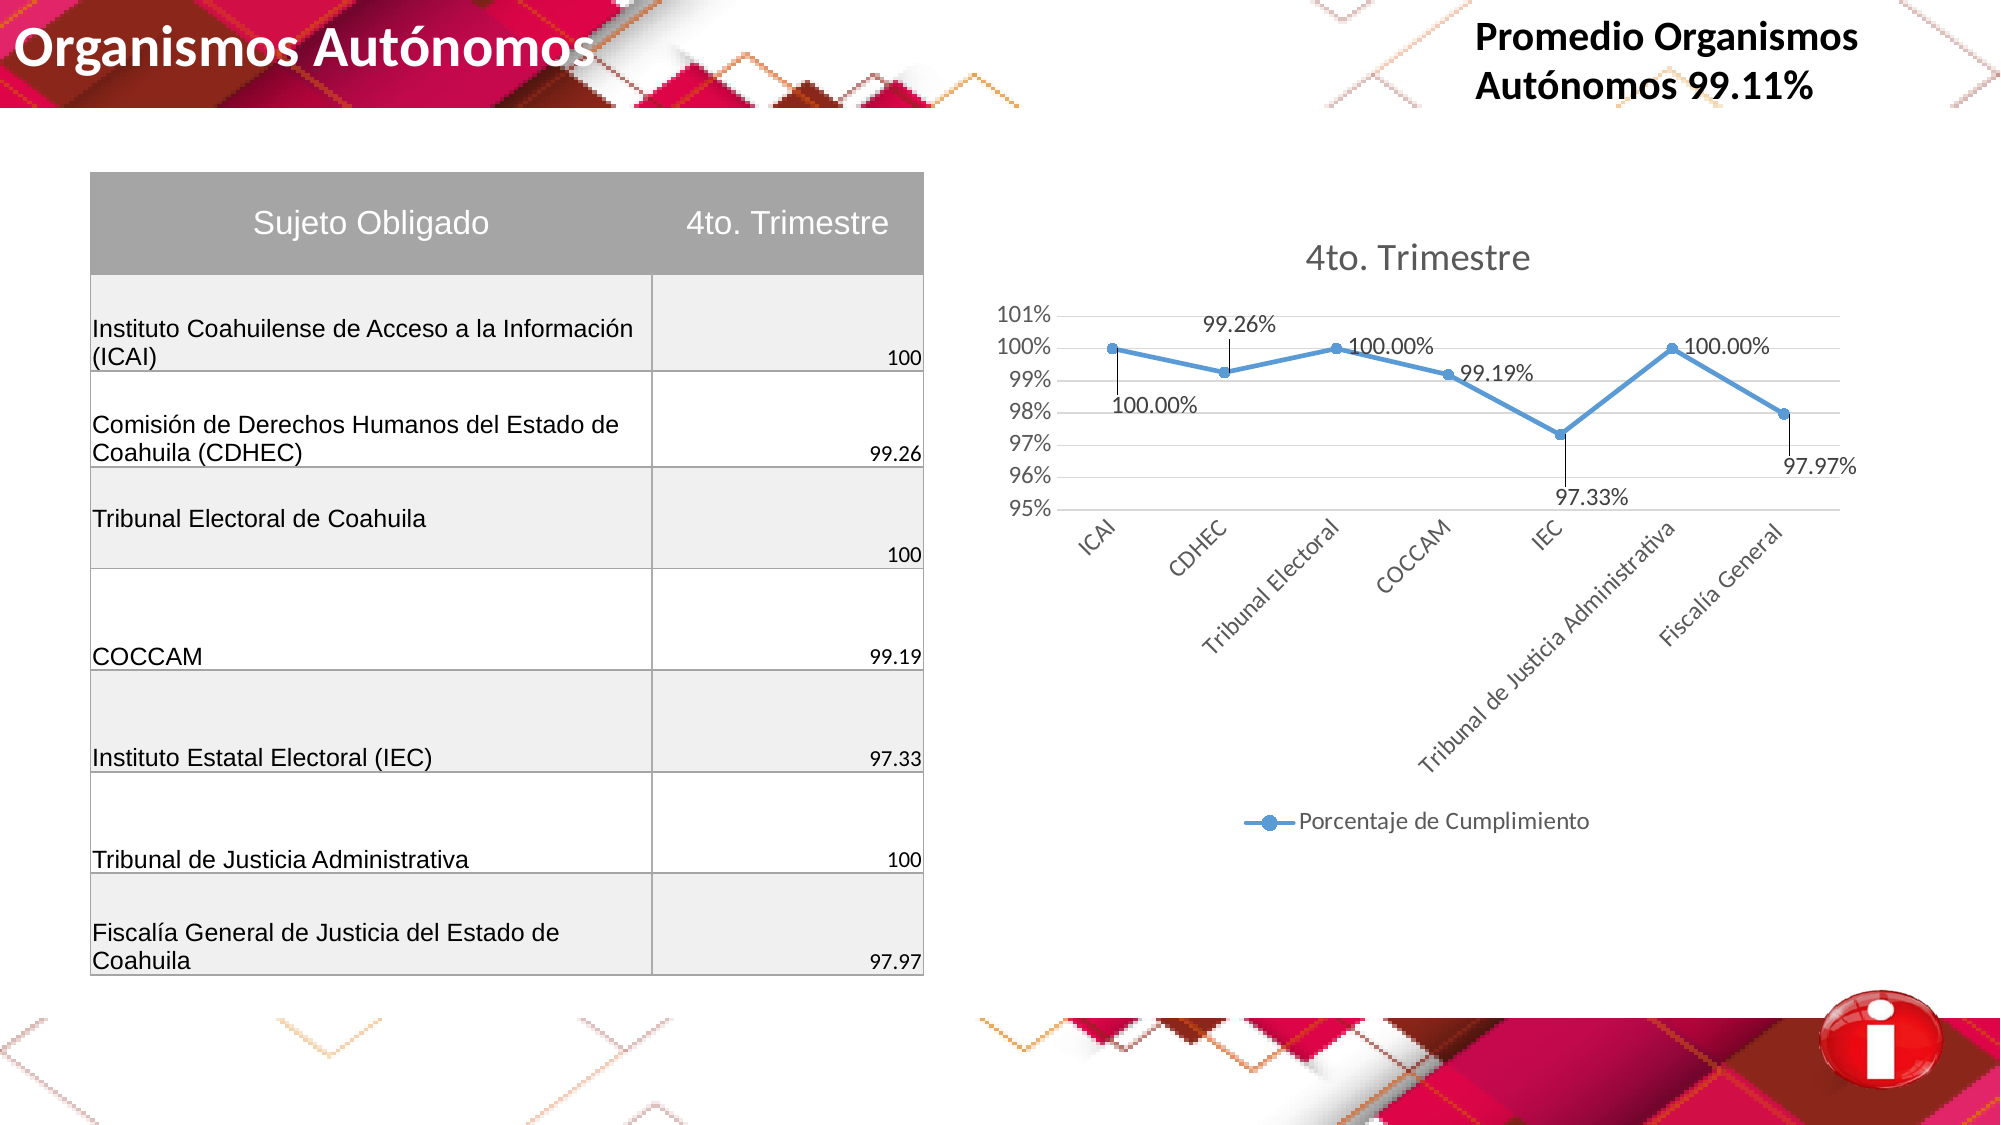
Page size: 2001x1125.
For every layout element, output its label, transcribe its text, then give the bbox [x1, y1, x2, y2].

table_header 4to. Trimestre [652, 174, 923, 273]
table_cell 99.19 [653, 569, 923, 669]
chart [978, 208, 1858, 842]
picture [0, 86, 1460, 108]
picture [0, 987, 2000, 1125]
table_cell 100 [653, 275, 923, 370]
table_cell 100 [653, 468, 923, 568]
table_cell COCCAM [91, 569, 651, 669]
text_box Promedio Organismos Autónomos 99.11% [1460, 0, 2000, 116]
table_header Sujeto Obligado [91, 174, 652, 273]
table_cell 97.33 [653, 671, 923, 771]
table_cell Instituto Estatal Electoral (IEC) [91, 671, 651, 771]
table_cell Tribunal Electoral de Coahuila [91, 468, 651, 568]
table_cell Instituto Coahuilense de Acceso a la Información (ICAI) [91, 275, 651, 370]
table_cell 100 [653, 773, 923, 872]
table_cell 97.97 [653, 874, 923, 974]
table_cell Comisión de Derechos Humanos del Estado de Coahuila (CDHEC) [91, 372, 651, 466]
table_cell 99.26 [653, 372, 923, 466]
table_cell Tribunal de Justicia Administrativa [91, 773, 651, 872]
table_cell Fiscalía General de Justicia del Estado de Coahuila [91, 874, 651, 974]
text_box Organismos Autónomos [0, 0, 1460, 86]
